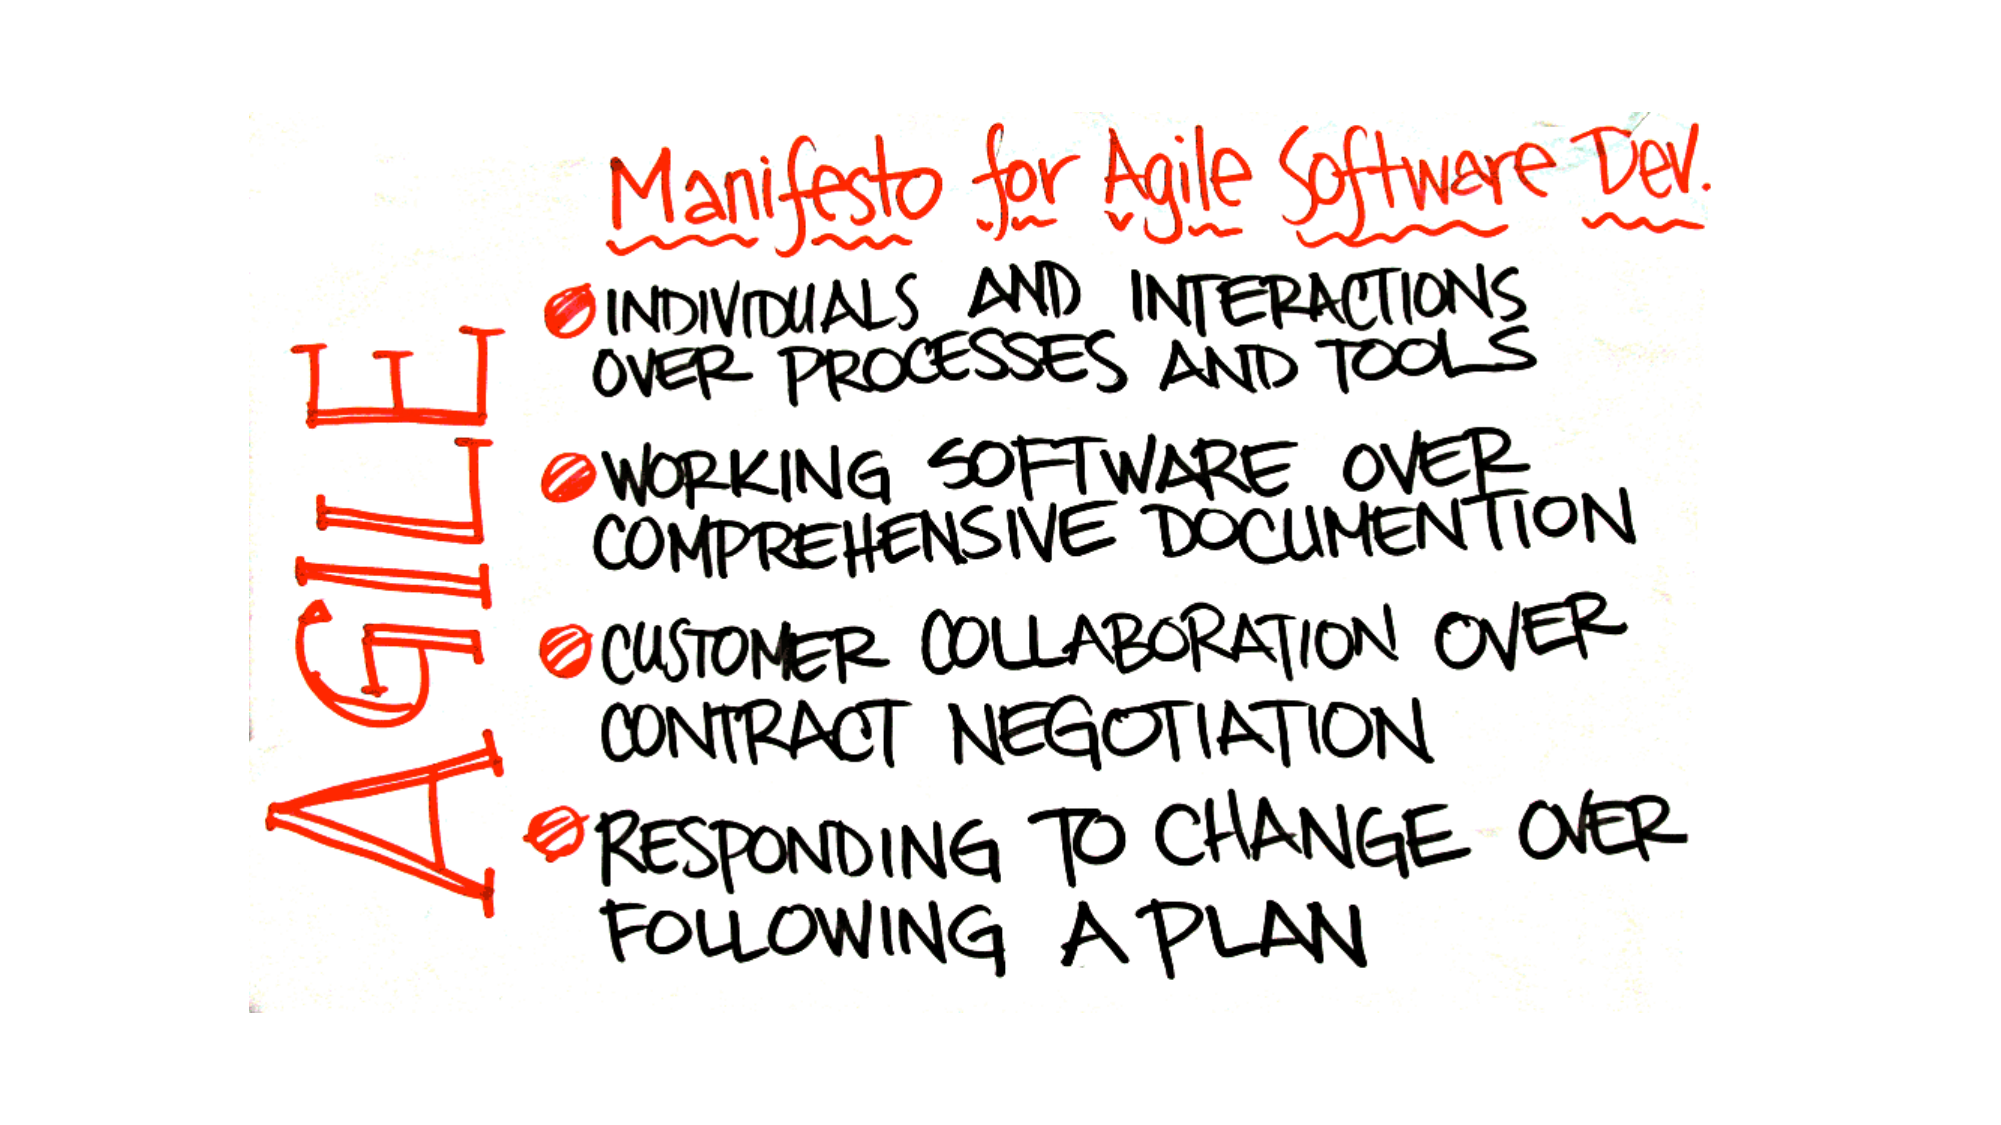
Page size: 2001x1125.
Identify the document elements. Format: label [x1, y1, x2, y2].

picture [249, 112, 1751, 1013]
